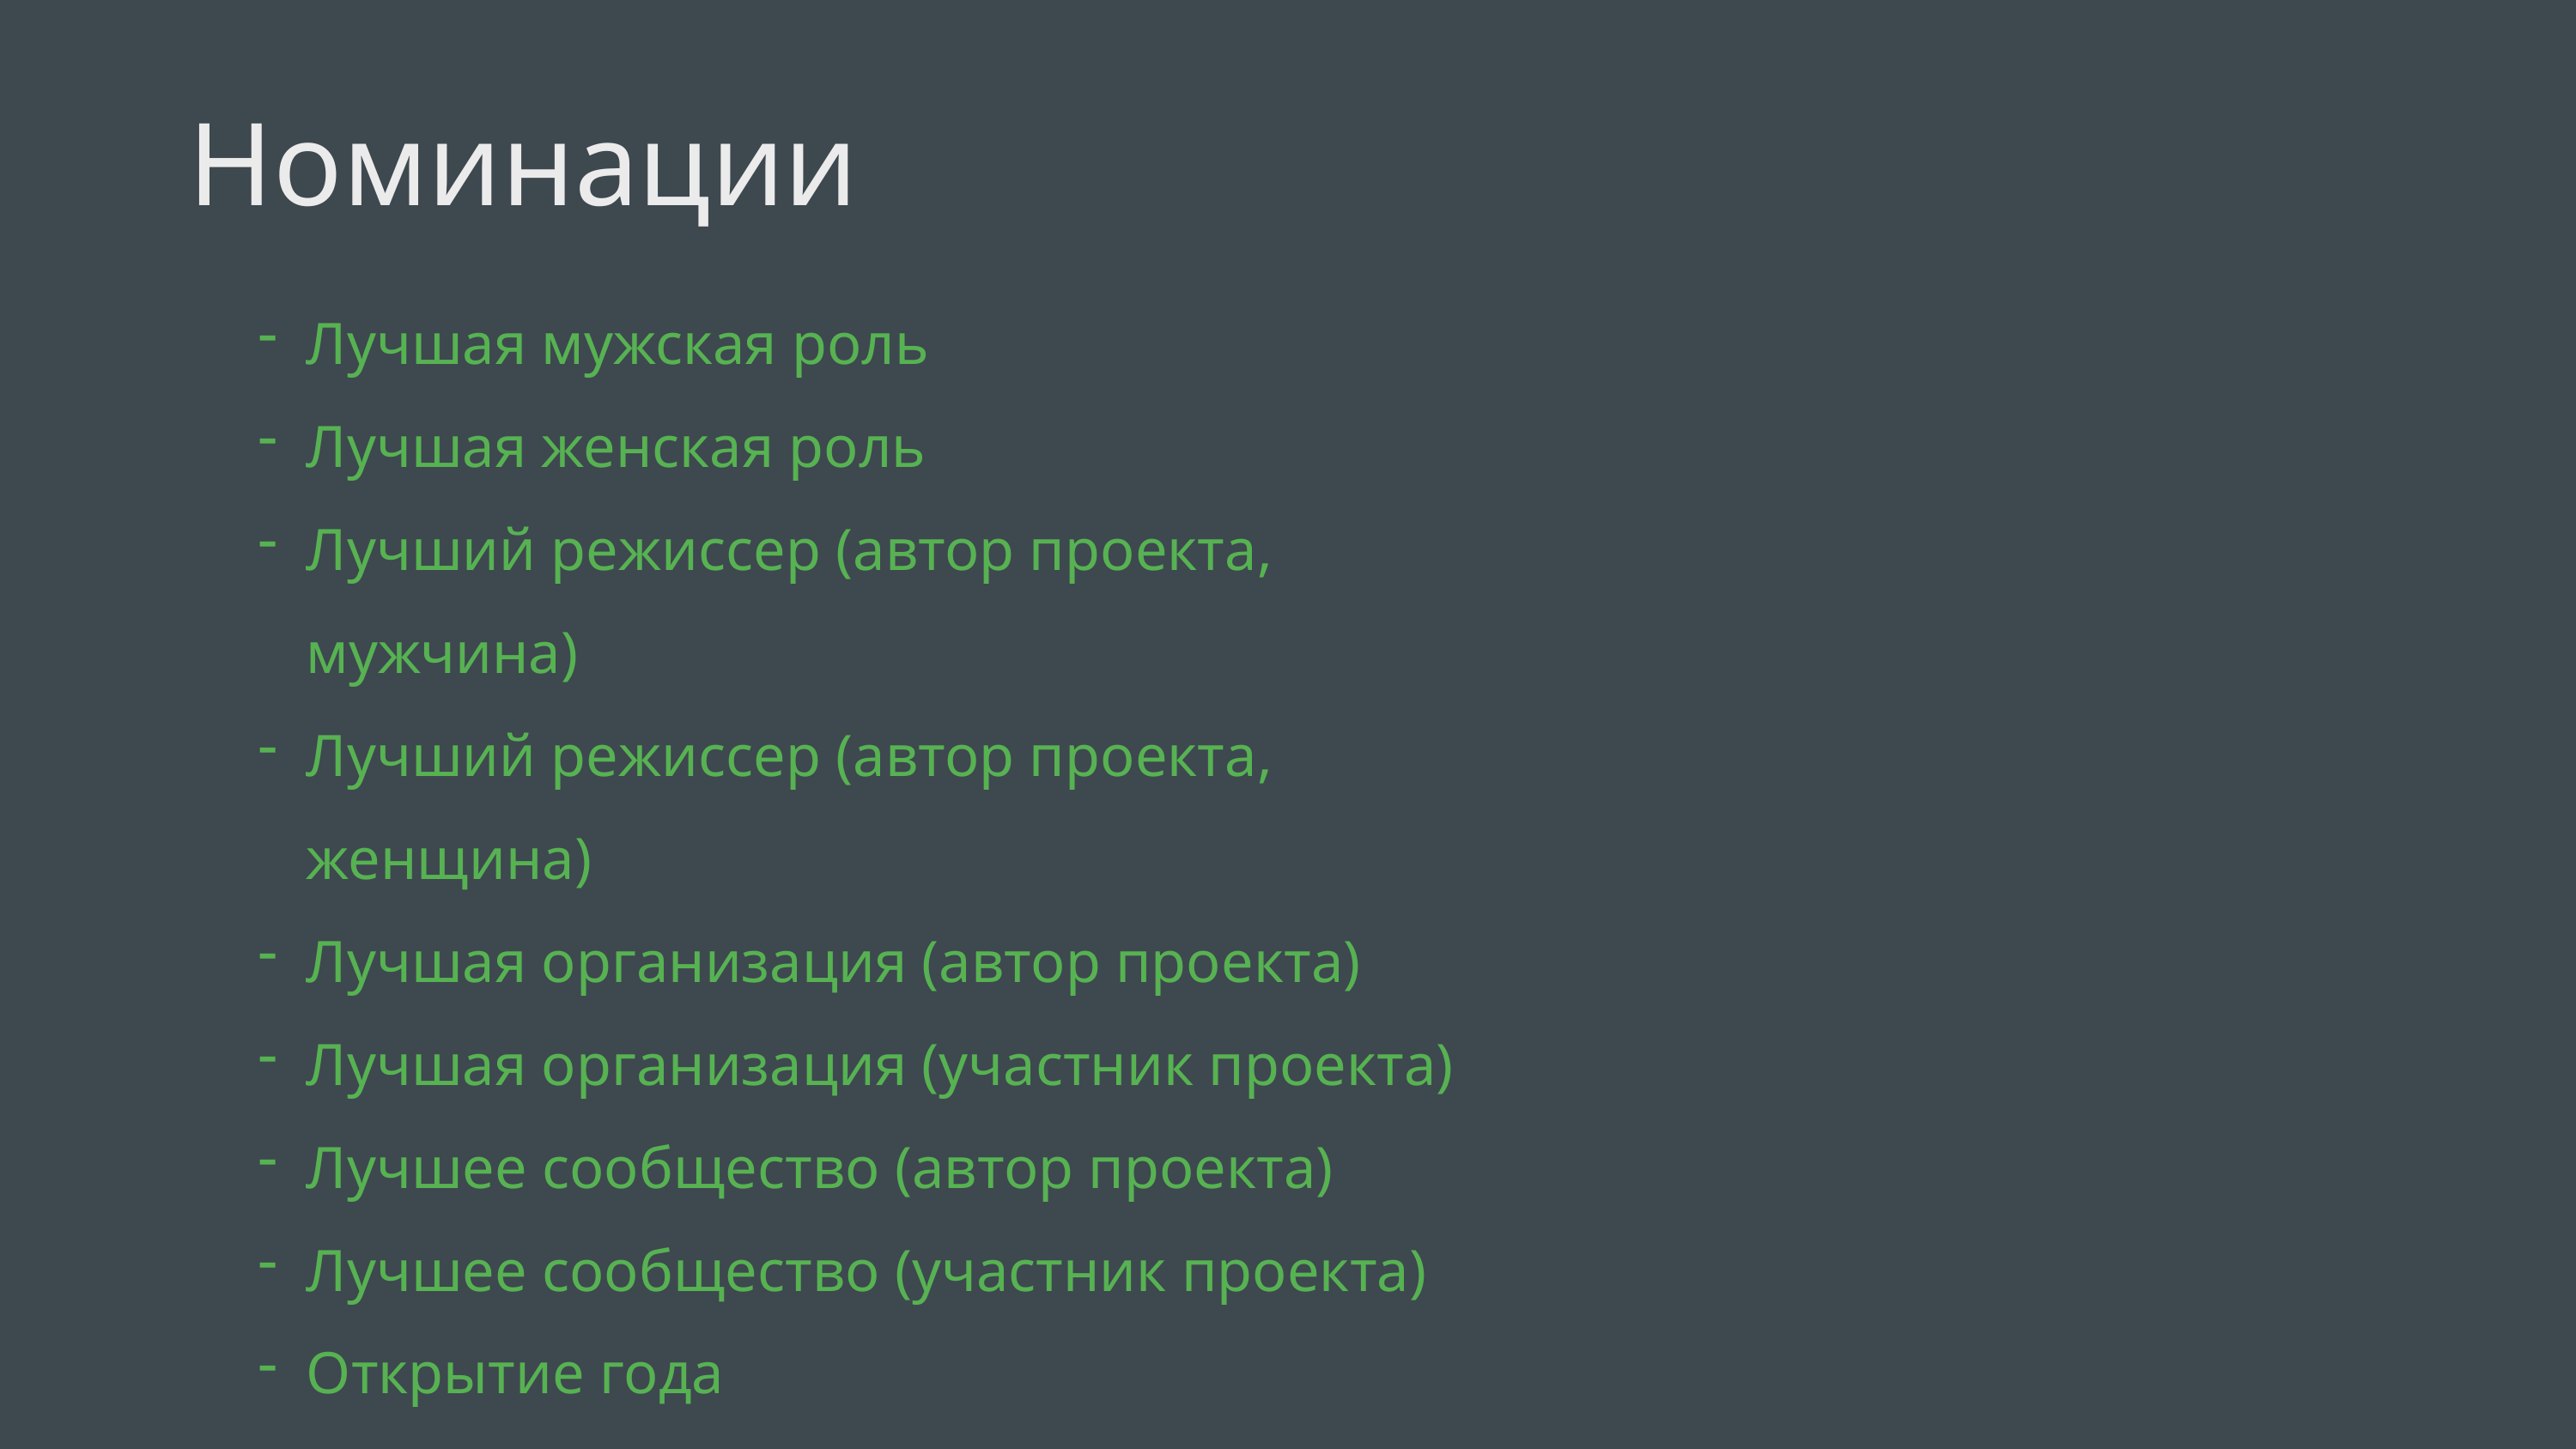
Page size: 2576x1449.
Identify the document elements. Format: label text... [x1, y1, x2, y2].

text_box Номинации [188, 91, 1244, 229]
text_box Лучшая мужская роль Лучшая женская роль Лучший режиссер (автор проекта, мужчина) Лучший режиссер (автор проекта, женщина) Лучшая организация (автор проекта) Лучшая организация (участник проекта) Лучшее сообщество (автор проекта) Лучшее сообщество (участник проекта) Открытие года Богиня леса Лесотворец [258, 272, 1546, 1449]
